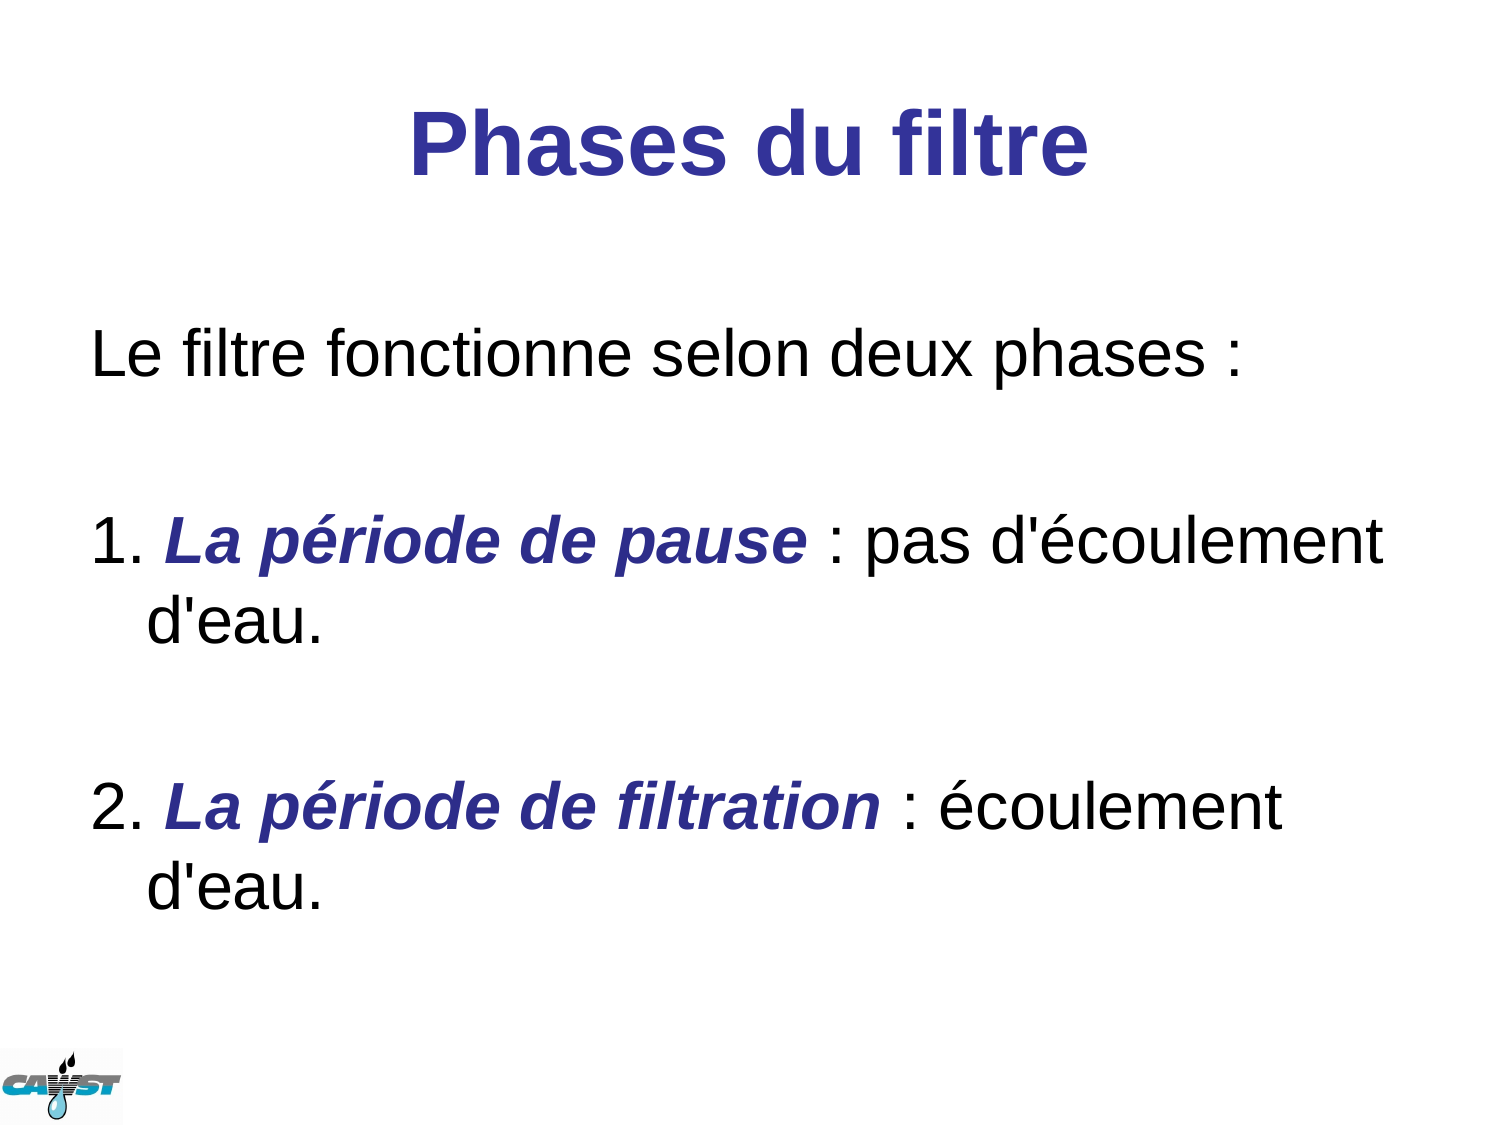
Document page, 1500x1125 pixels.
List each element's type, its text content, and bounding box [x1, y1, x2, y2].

list Le filtre fonctionne selon deux phases : La période de pause : pas d'écoulement d'eau. La période de filtration : écoulement d'eau. [75, 302, 1425, 1005]
title Phases du filtre [75, 45, 1425, 233]
picture [0, 1048, 123, 1125]
